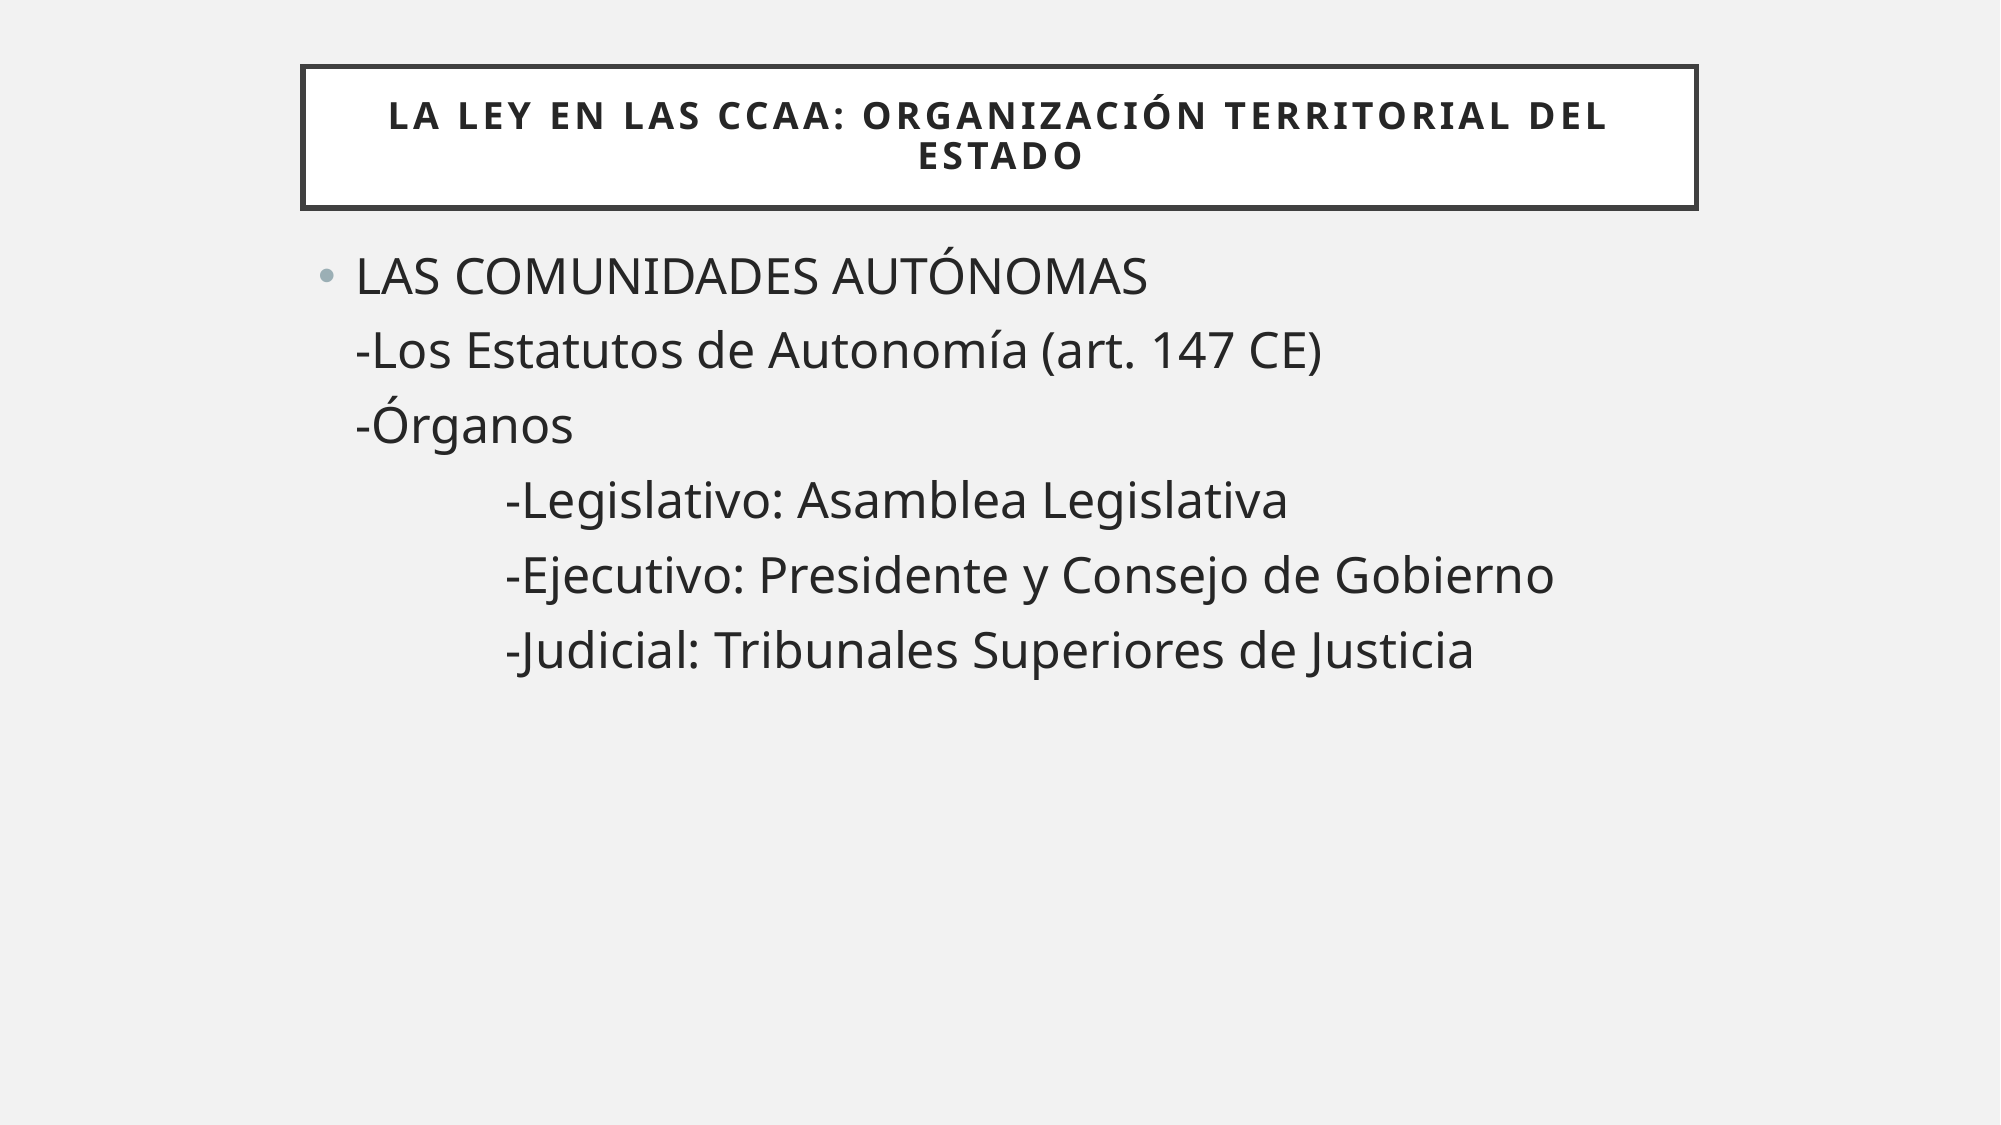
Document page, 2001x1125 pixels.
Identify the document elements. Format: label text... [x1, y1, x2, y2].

title LA LEY EN LAS CCAA: ORGANIZACIÓN TERRITORIAL DEL ESTADO [300, 64, 1699, 211]
list LAS COMUNIDADES AUTÓNOMAS -Los Estatutos de Autonomía (art. 147 CE) -Órganos -Legislativo: Asamblea Legislativa -Ejecutivo: Presidente y Consejo de Gobierno -Judicial: Tribunales Superiores de Justicia [303, 243, 1697, 1094]
